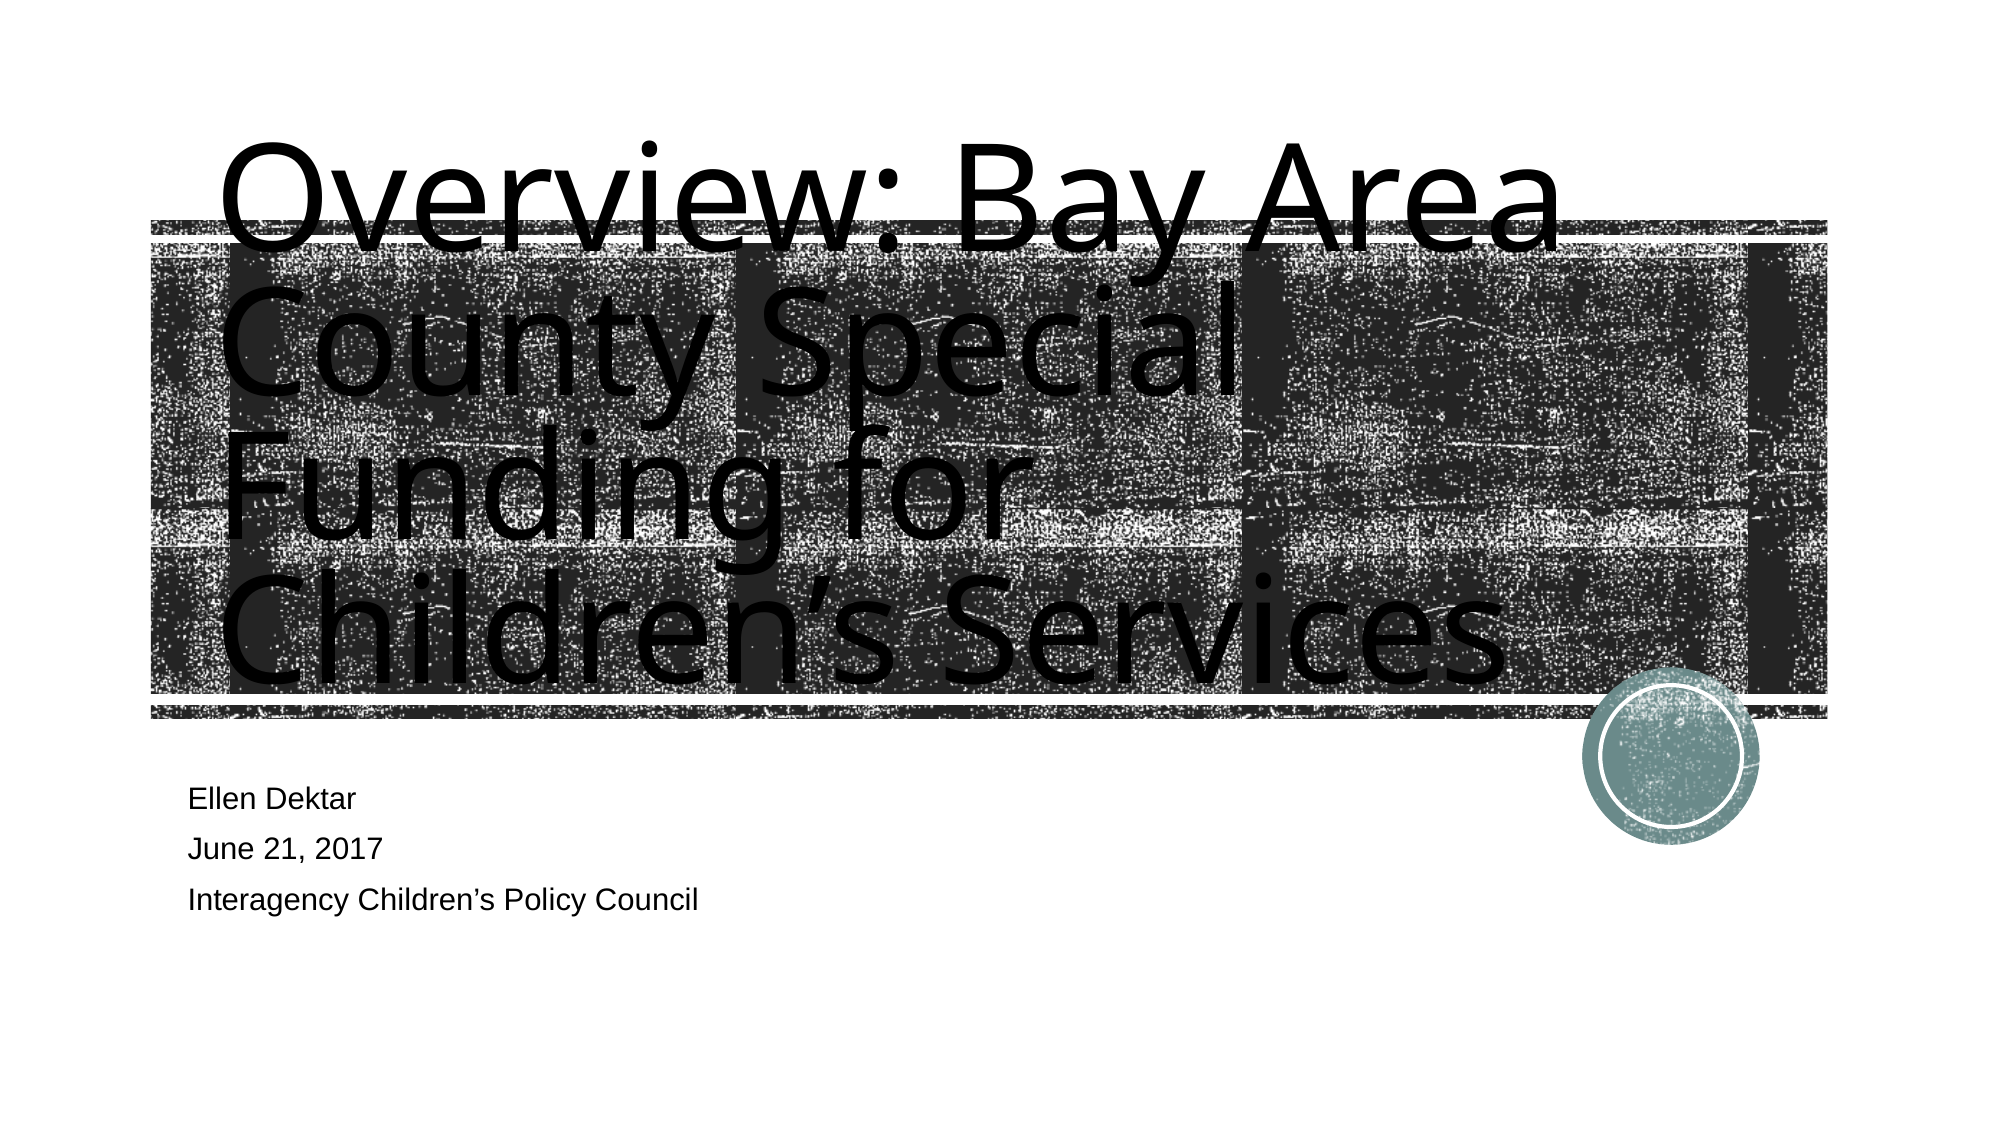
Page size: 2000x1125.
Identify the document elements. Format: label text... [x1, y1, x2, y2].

title Overview: Bay Area County Special Funding for Children’s Services [199, 174, 1835, 673]
subtitle Ellen Dektar June 21, 2017 Interagency Children’s Policy Council [172, 774, 1470, 925]
